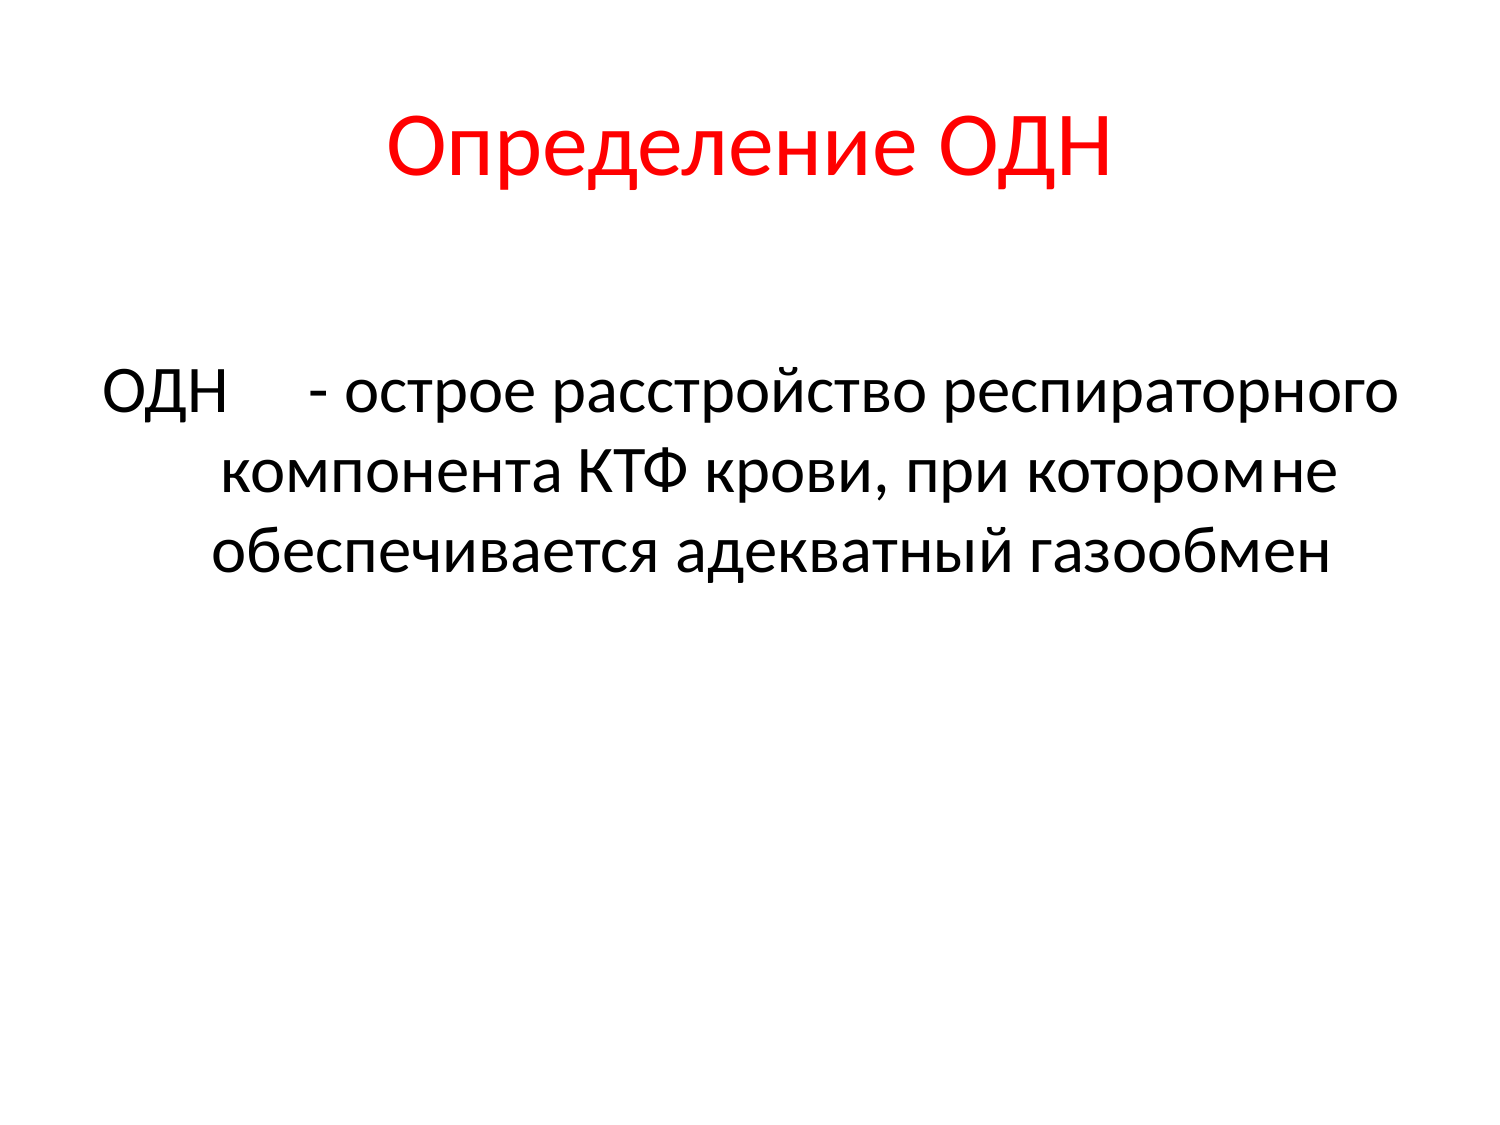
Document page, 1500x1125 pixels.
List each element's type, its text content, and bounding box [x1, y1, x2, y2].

title Определение ОДН [75, 45, 1425, 233]
list ОДН - острое расстройство респираторного компонента КТФ крови, при котором не обеспечивается адекватный газообмен [76, 338, 1427, 768]
